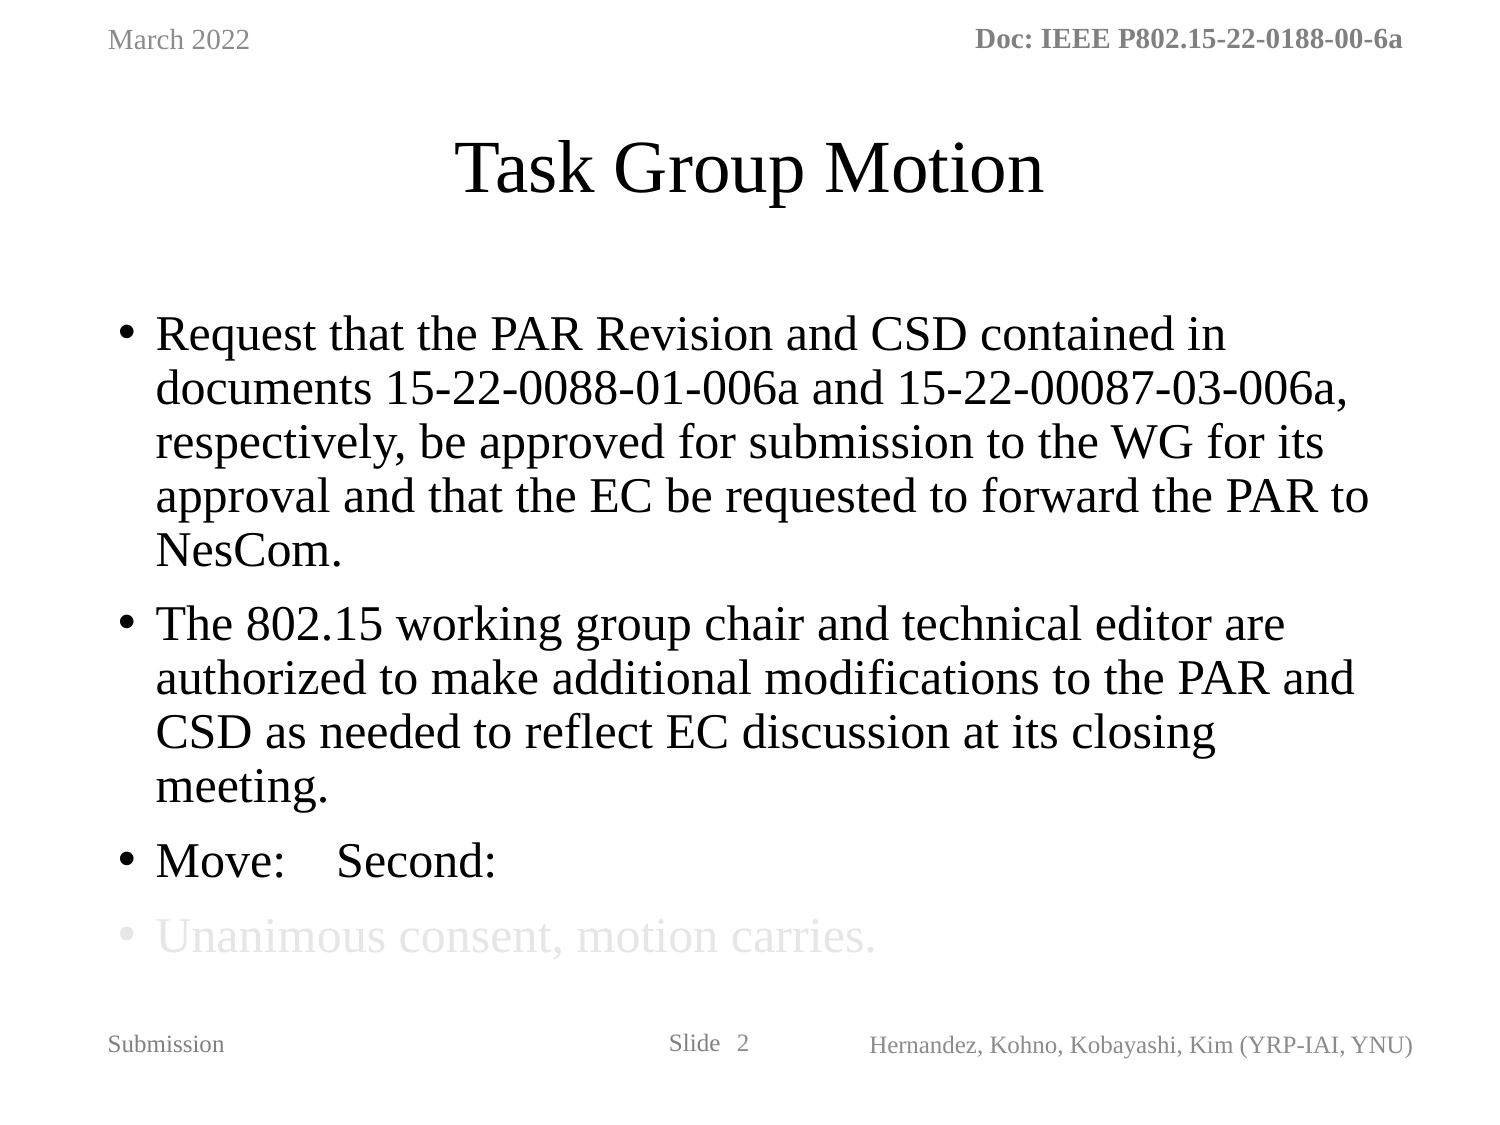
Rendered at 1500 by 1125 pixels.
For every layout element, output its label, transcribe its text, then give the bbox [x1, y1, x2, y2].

footer Hernandez, Kohno, Kobayashi, Kim (YRP-IAI, YNU) [847, 1013, 1429, 1074]
title Task Group Motion [103, 59, 1397, 278]
list Request that the PAR Revision and CSD contained in documents 15-22-0088-01-006a and 15-22-00087-03-006a, respectively, be approved for submission to the WG for its approval and that the EC be requested to forward the PAR to NesCom. The 802.15 working group chair and technical editor are authorized to make additional modifications to the PAR and CSD as needed to reflect EC discussion at its closing meeting. Move: Second: Unanimous consent, motion carries. [103, 299, 1397, 1014]
slide_number 2 [707, 1011, 779, 1072]
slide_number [92, 7, 431, 68]
